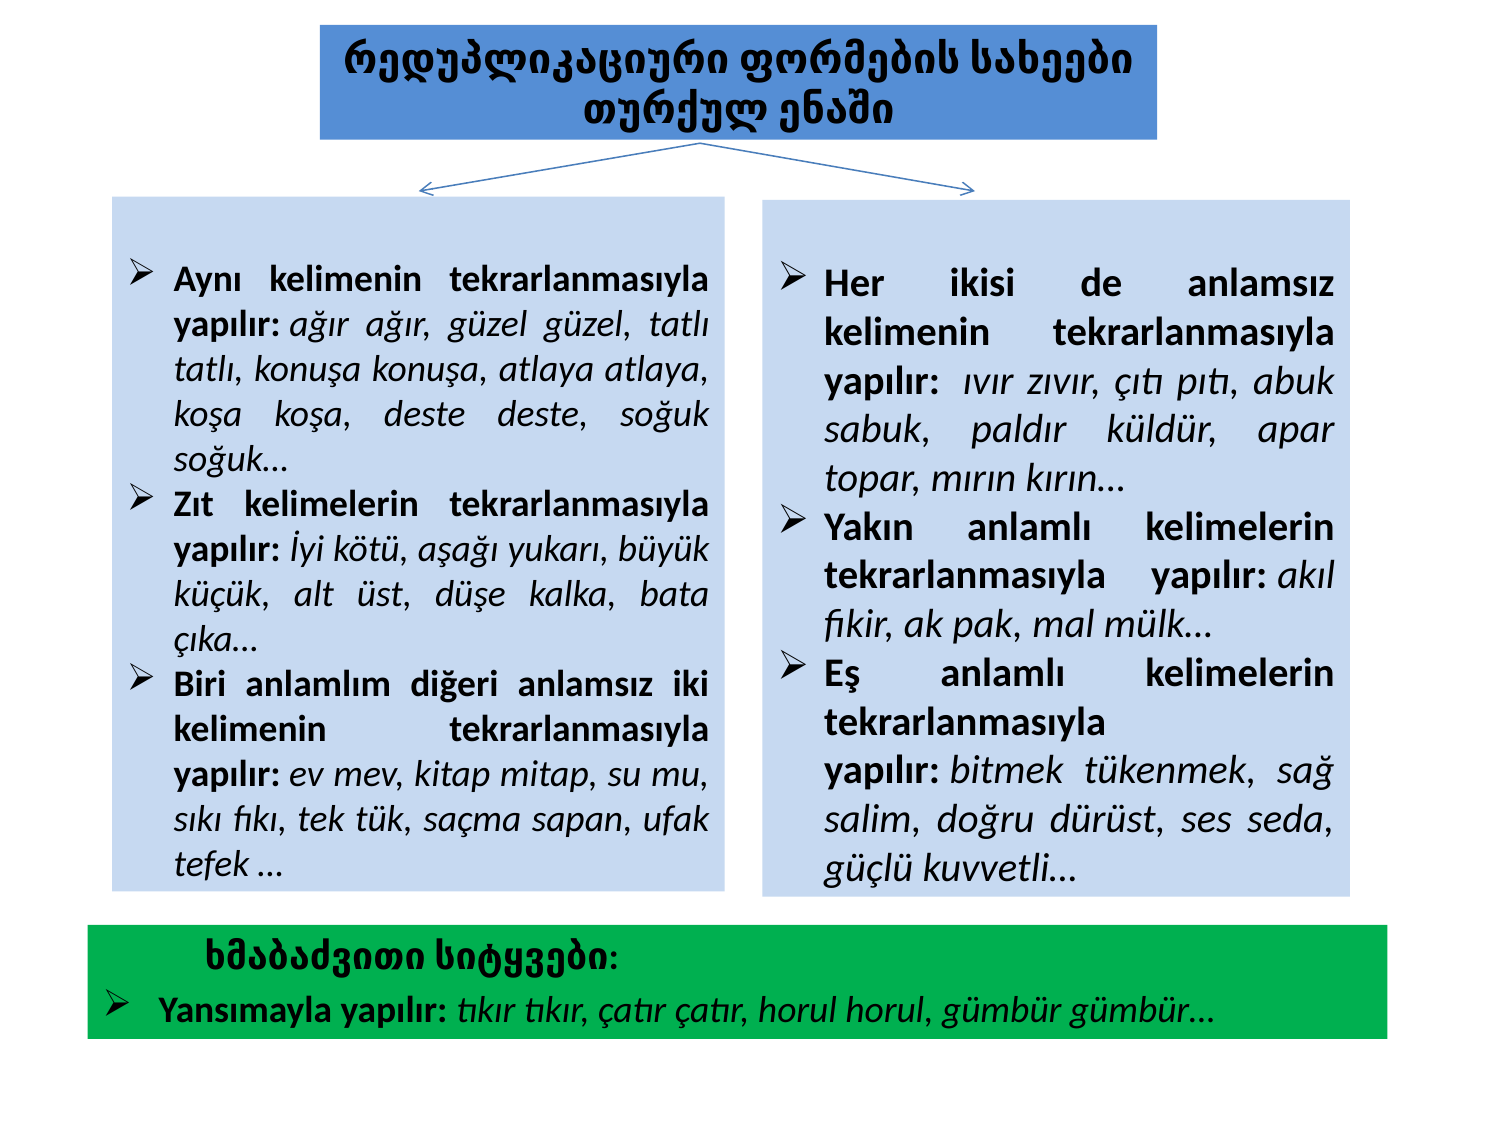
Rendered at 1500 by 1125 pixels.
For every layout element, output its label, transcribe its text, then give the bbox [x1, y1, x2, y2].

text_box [699, 142, 976, 192]
text_box Aynı kelimenin tekrarlanmasıyla yapılır: ağır ağır, güzel güzel, tatlı tatlı, konuşa konuşa, atlaya atlaya, koşa koşa, deste deste, soğuk soğuk… Zıt kelimelerin tekrarlanmasıyla yapılır: İyi kötü, aşağı yukarı, büyük küçük, alt üst, düşe kalka, bata çıka… Biri anlamlım diğeri anlamsız iki kelimenin tekrarlanmasıyla yapılır: ev mev, kitap mitap, su mu, sıkı fıkı, tek tük, saçma sapan, ufak tefek … [112, 196, 725, 892]
list ხმაბაძვითი სიტყვები: Yansımayla yapılır: tıkır tıkır, çatır çatır, horul horul, gümbür gümbür… [87, 924, 1388, 1039]
text_box Her ikisi de anlamsız kelimenin tekrarlanmasıyla yapılır: ıvır zıvır, çıtı pıtı, abuk sabuk, paldır küldür, apar topar, mırın kırın… Yakın anlamlı kelimelerin tekrarlanmasıyla yapılır: akıl fikir, ak pak, mal mülk… Eş anlamlı kelimelerin tekrarlanmasıyla yapılır: bitmek tükenmek, sağ salim, doğru dürüst, ses seda, güçlü kuvvetli… [762, 199, 1350, 897]
text_box რედუპლიკაციური ფორმების სახეები თურქულ ენაში [319, 24, 1158, 140]
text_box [418, 142, 698, 192]
